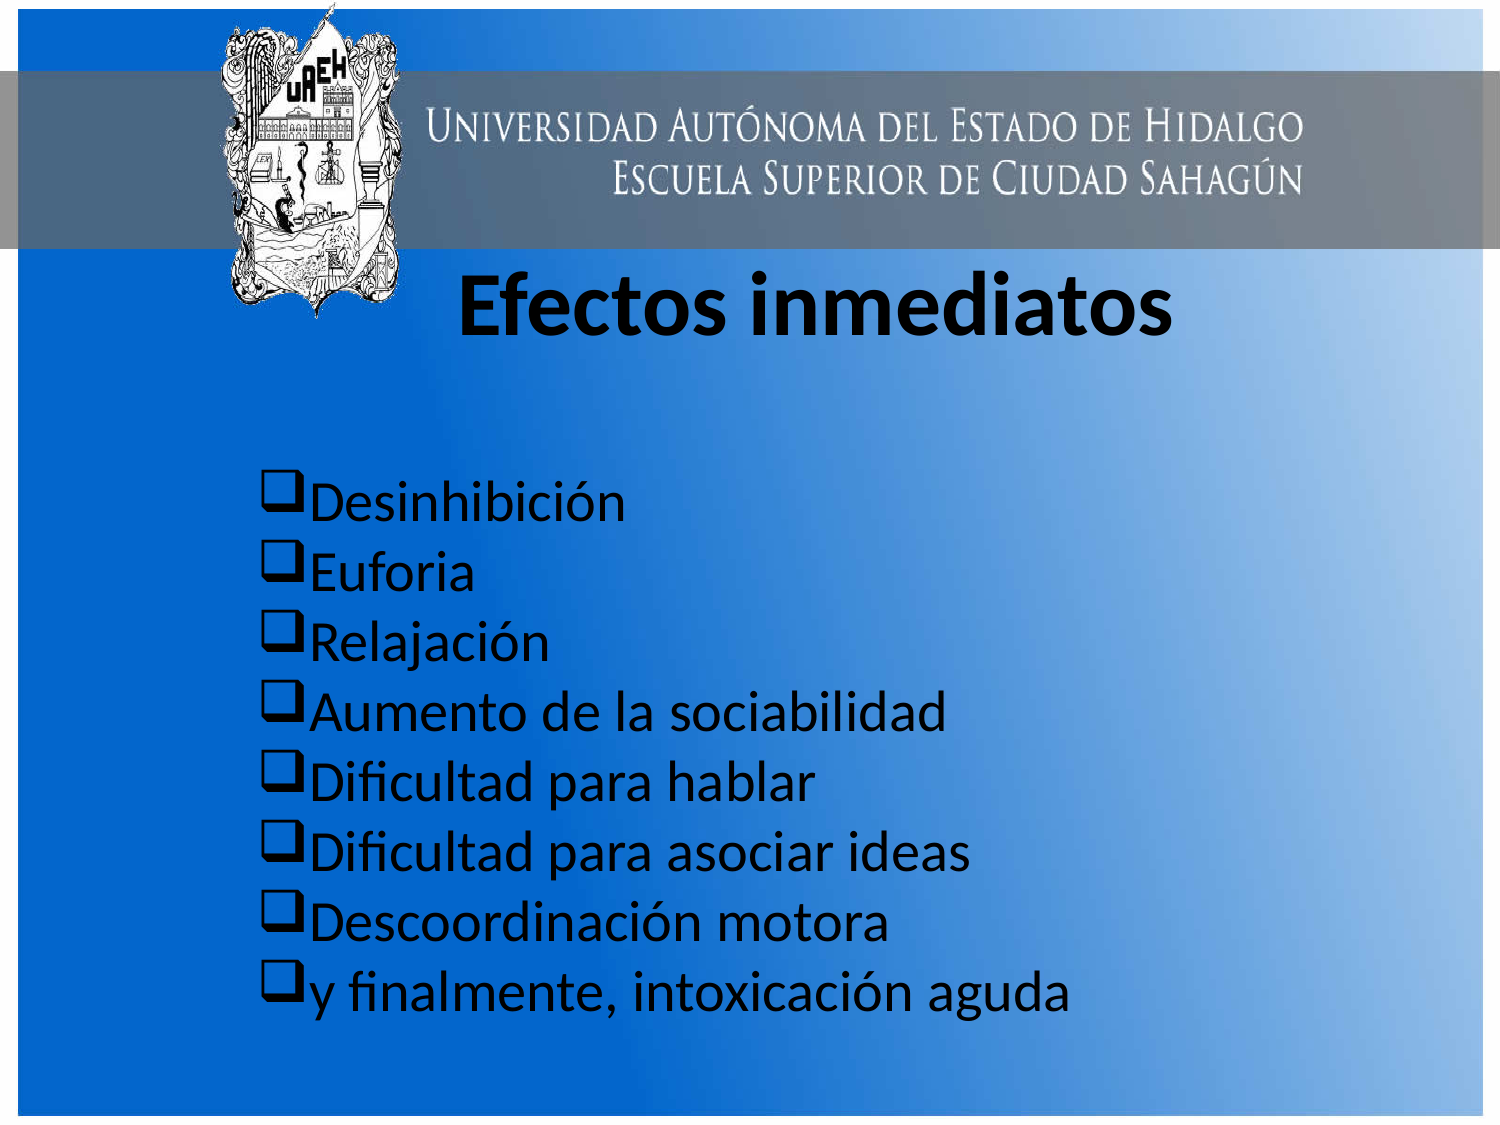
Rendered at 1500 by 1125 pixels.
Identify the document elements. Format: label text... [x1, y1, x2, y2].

title Efectos inmediatos [172, 200, 1480, 398]
text_box Desinhibición Euforia Relajación Aumento de la sociabilidad Dificultad para hablar Dificultad para asociar ideas Descoordinación motora y finalmente, intoxicación aguda [242, 456, 1341, 1031]
picture [0, 0, 1500, 1125]
